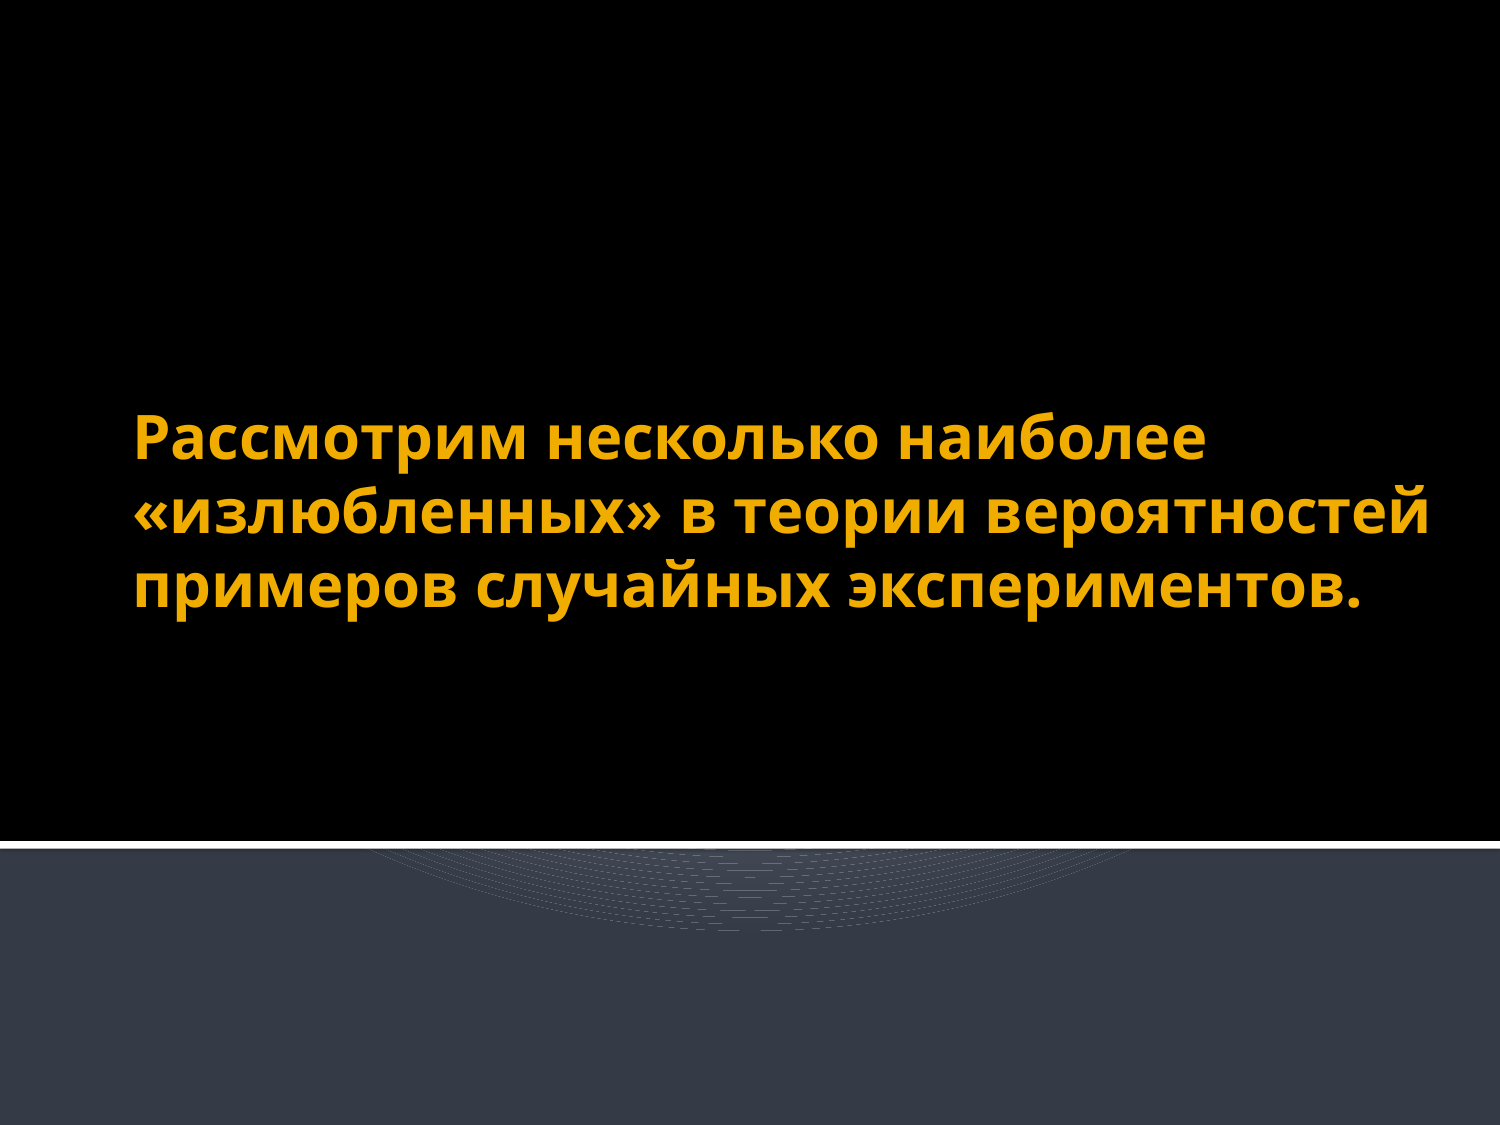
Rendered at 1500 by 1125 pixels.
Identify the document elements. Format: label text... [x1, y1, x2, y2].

title Рассмотрим несколько наиболее «излюбленных» в теории вероятностей примеров случайных экспериментов. [117, 398, 1443, 673]
